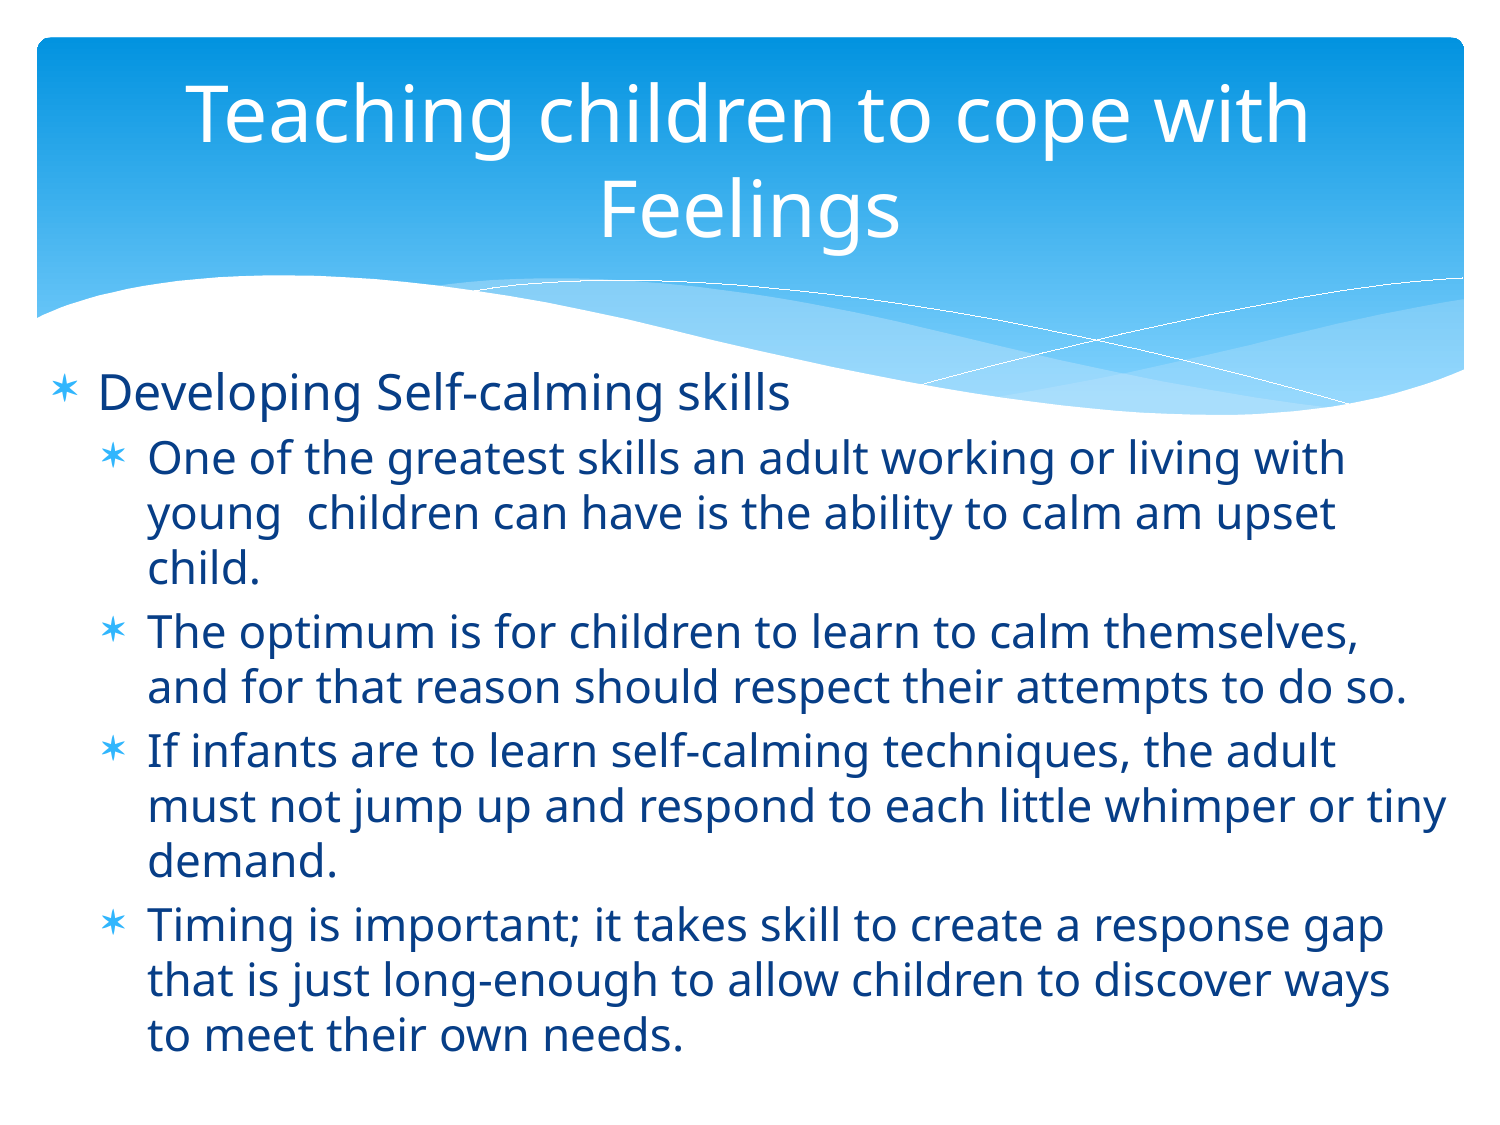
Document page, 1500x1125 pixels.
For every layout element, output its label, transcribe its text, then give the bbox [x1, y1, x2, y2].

title Teaching children to cope with Feelings [75, 55, 1425, 261]
list Developing Self-calming skills One of the greatest skills an adult working or living with young children can have is the ability to calm am upset child. The optimum is for children to learn to calm themselves, and for that reason should respect their attempts to do so. If infants are to learn self-calming techniques, the adult must not jump up and respond to each little whimper or tiny demand. Timing is important; it takes skill to create a response gap that is just long-enough to allow children to discover ways to meet their own needs. [37, 287, 1463, 1100]
